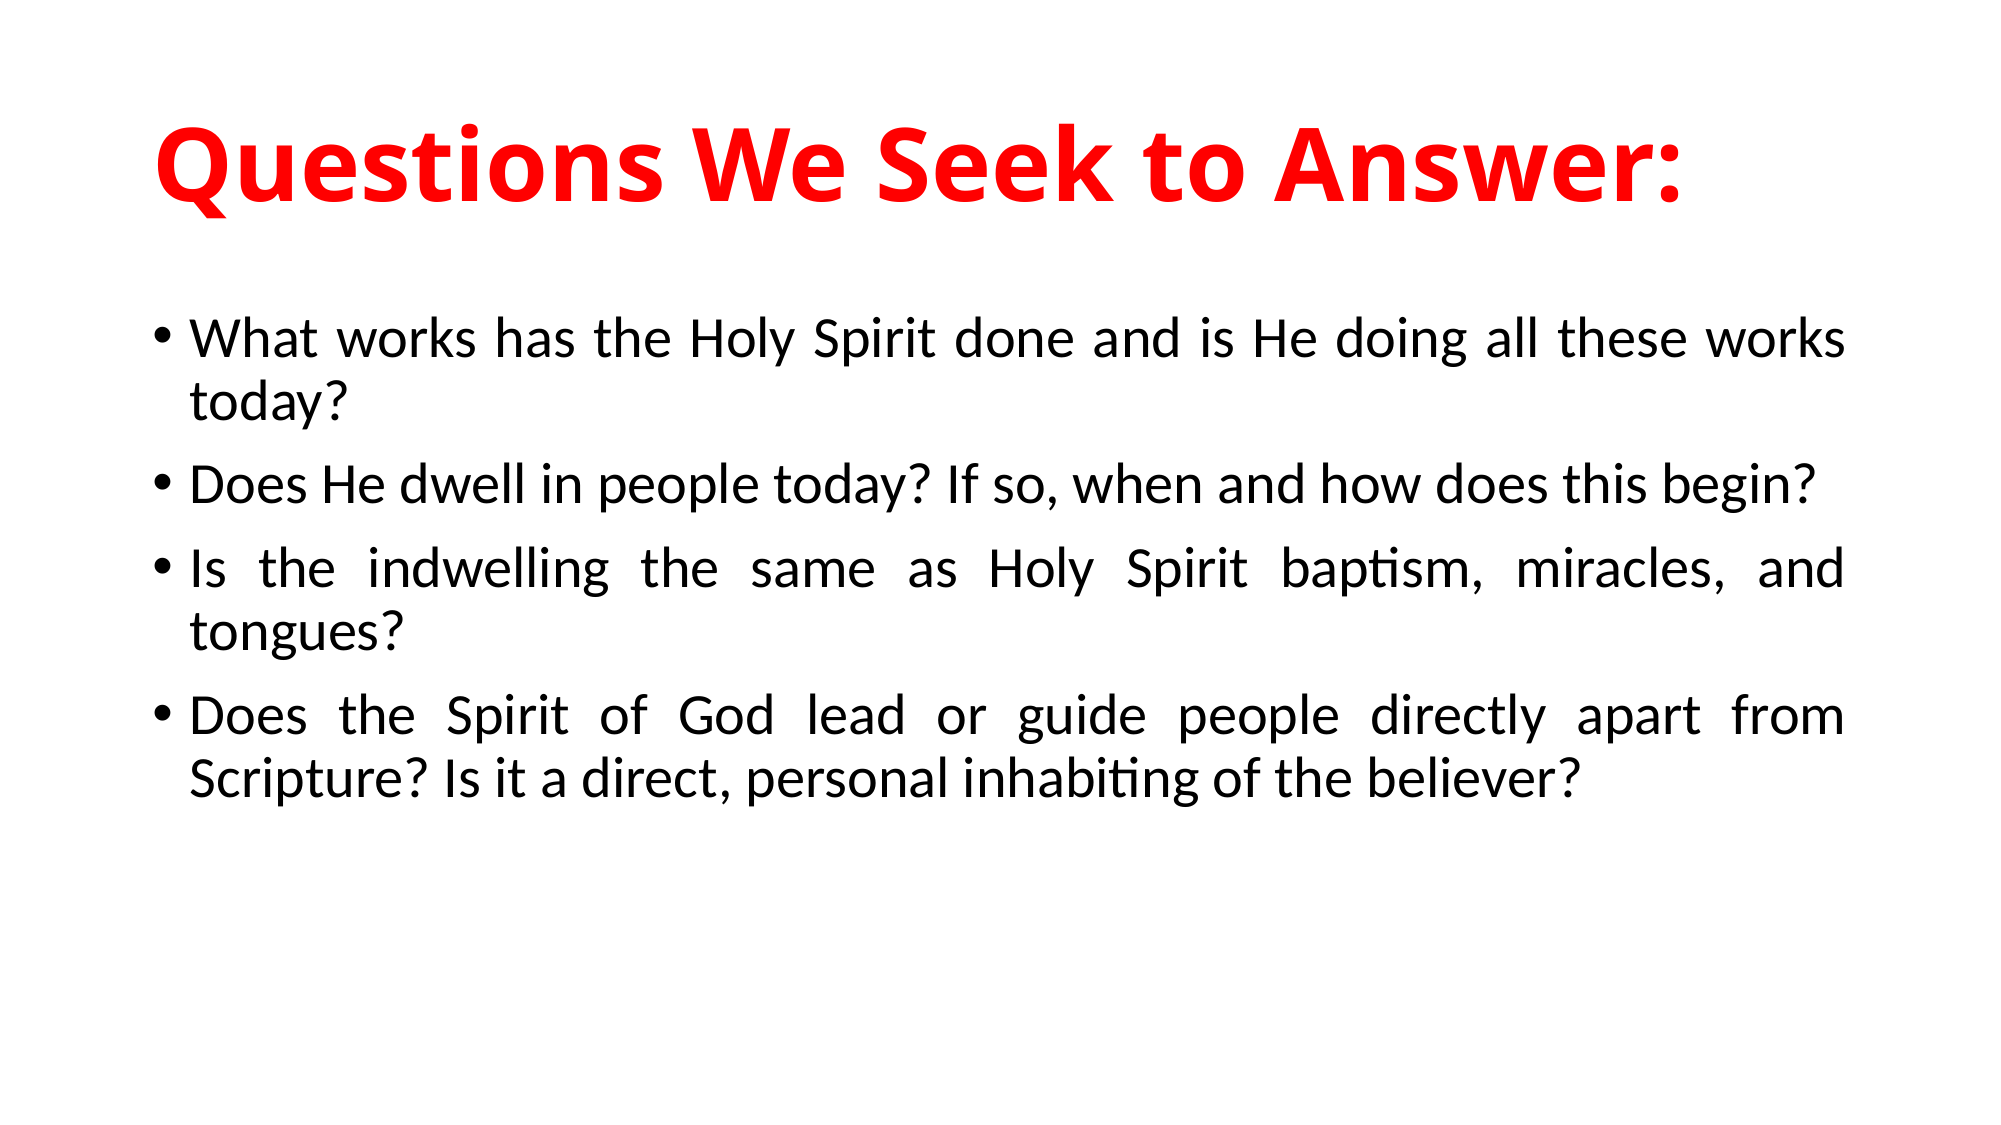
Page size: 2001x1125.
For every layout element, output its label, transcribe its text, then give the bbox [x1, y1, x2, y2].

title Questions We Seek to Answer: [137, 59, 1863, 278]
list What works has the Holy Spirit done and is He doing all these works today? Does He dwell in people today? If so, when and how does this begin? Is the indwelling the same as Holy Spirit baptism, miracles, and tongues? Does the Spirit of God lead or guide people directly apart from Scripture? Is it a direct, personal inhabiting of the believer? [137, 299, 1863, 1014]
